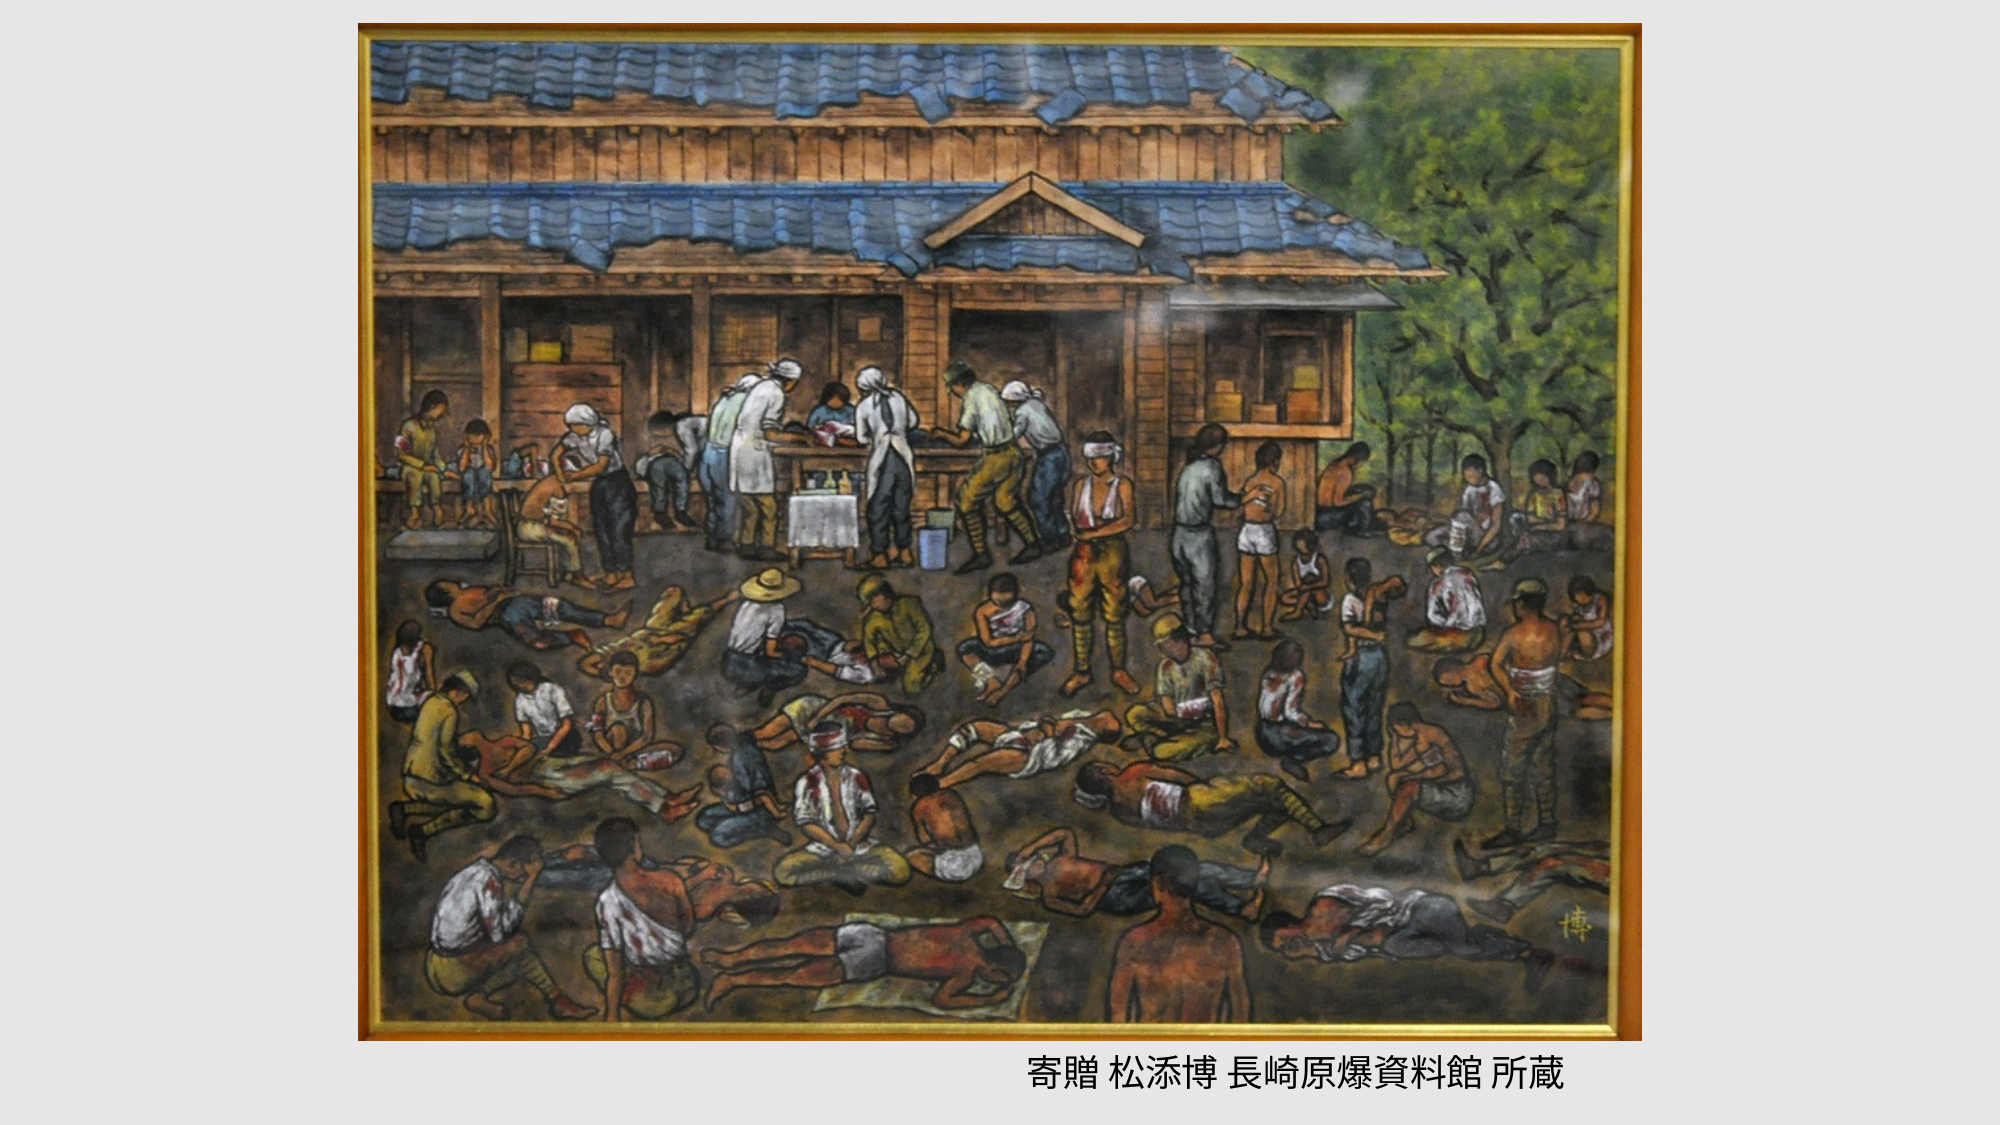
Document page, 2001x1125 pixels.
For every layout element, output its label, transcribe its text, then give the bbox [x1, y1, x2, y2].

list 寄贈 松添博 長崎原爆資料館 所蔵 [1011, 1047, 1744, 1125]
picture [358, 23, 1642, 1041]
